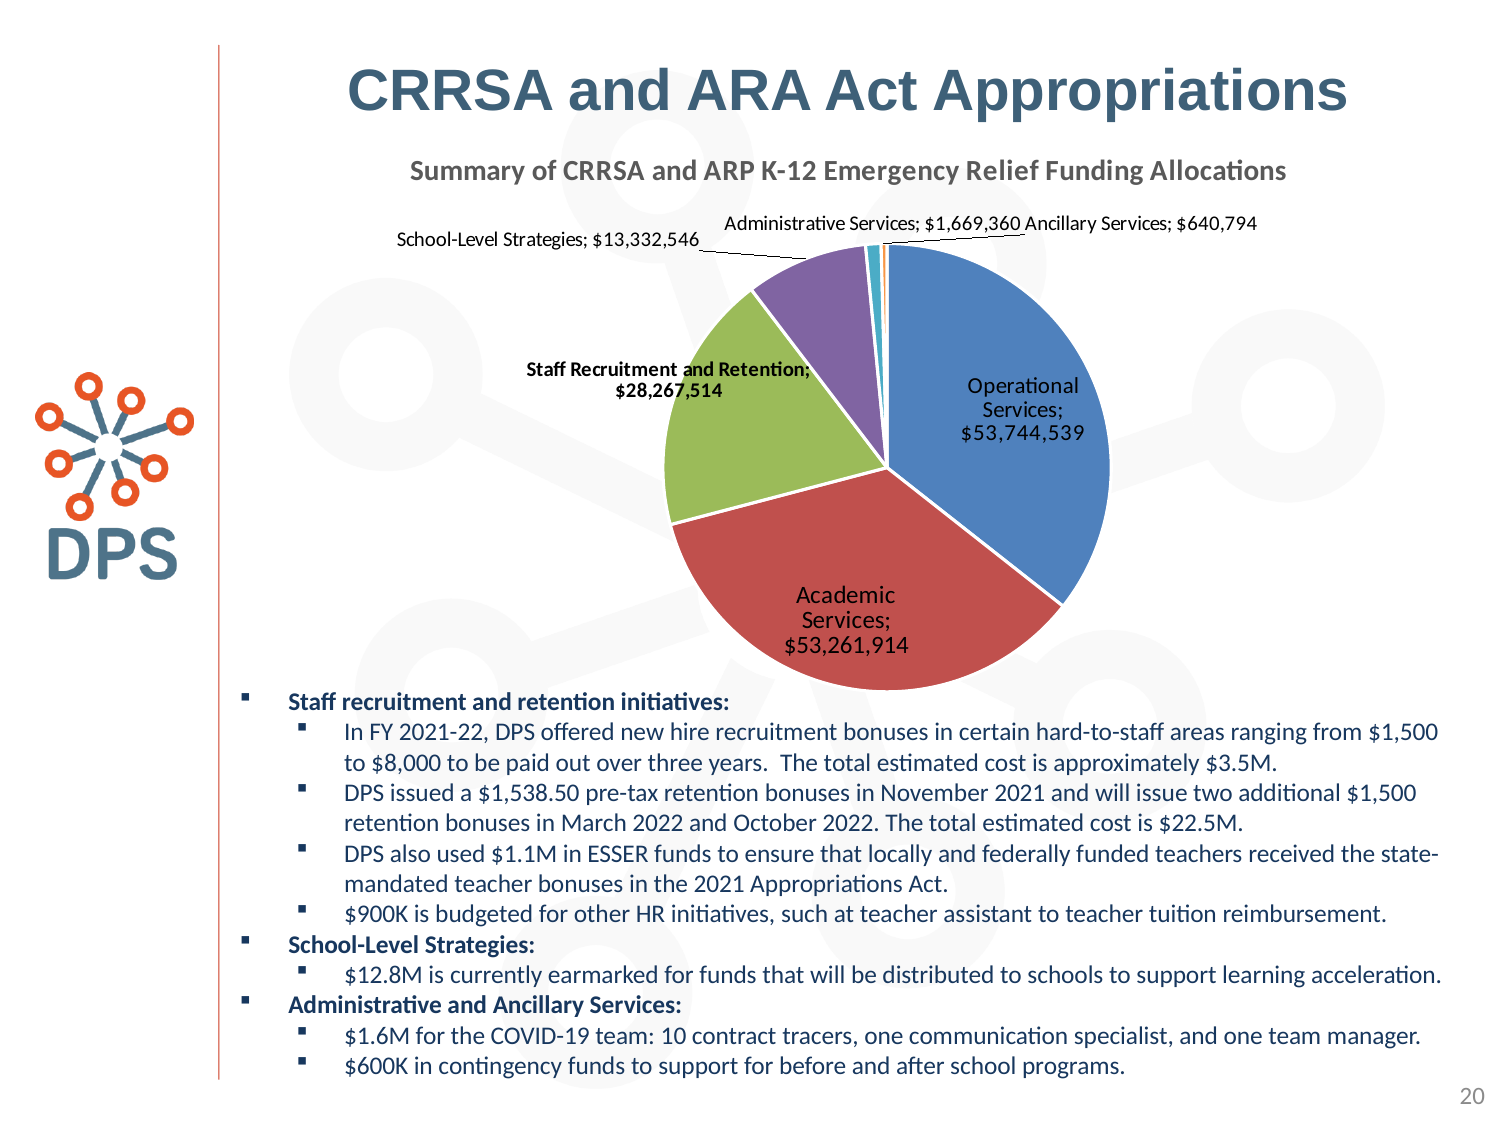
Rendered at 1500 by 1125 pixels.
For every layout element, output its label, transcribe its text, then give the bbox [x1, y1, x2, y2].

chart [239, 129, 1459, 741]
title CRRSA and ARA Act Appropriations [277, 45, 1421, 128]
slide_number 20 [1149, 1065, 1500, 1125]
picture [35, 372, 194, 593]
text_box Staff recruitment and retention initiatives: In FY 2021-22, DPS offered new hire recruitment bonuses in certain hard-to-staff areas ranging from $1,500 to $8,000 to be paid out over three years. The total estimated cost is approximately $3.5M. DPS issued a $1,538.50 pre-tax retention bonuses in November 2021 and will issue two additional $1,500 retention bonuses in March 2022 and October 2022. The total estimated cost is $22.5M. DPS also used $1.1M in ESSER funds to ensure that locally and federally funded teachers received the state-mandated teacher bonuses in the 2021 Appropriations Act. $900K is budgeted for other HR initiatives, such at teacher assistant to teacher tuition reimbursement. School-Level Strategies: $12.8M is currently earmarked for funds that will be distributed to schools to support learning acceleration. Administrative and Ancillary Services: $1.6M for the COVID-19 team: 10 contract tracers, one communication specialist, and one team manager. $600K in contingency funds to support for before and after school programs. [224, 677, 1474, 1103]
